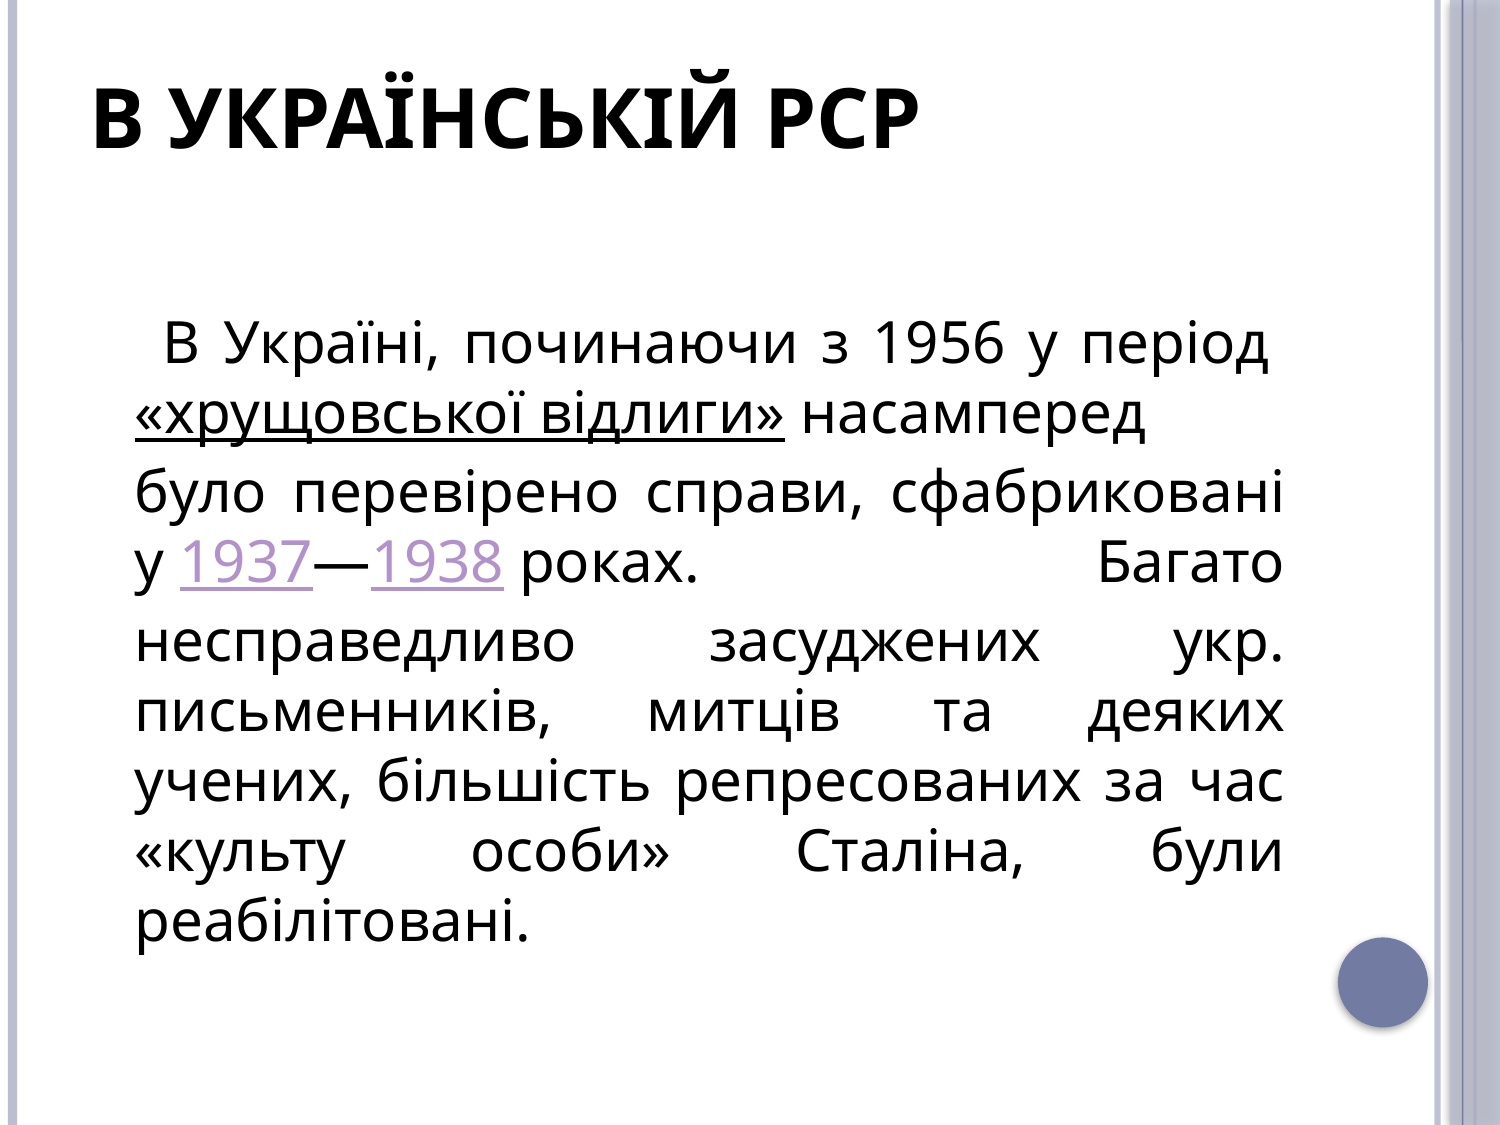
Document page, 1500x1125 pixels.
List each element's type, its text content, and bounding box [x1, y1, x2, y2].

title В Українській РСР [75, 45, 1300, 172]
list В Україні, починаючи з 1956 у період «хрущовської відлиги» насамперед було перевірено справи, сфабриковані у 1937—1938 роках. Багато несправедливо засуджених укр. письменників, митців та деяких учених, більшість репресованих за час «культу особи» Сталіна, були реабілітовані. [75, 172, 1300, 1062]
